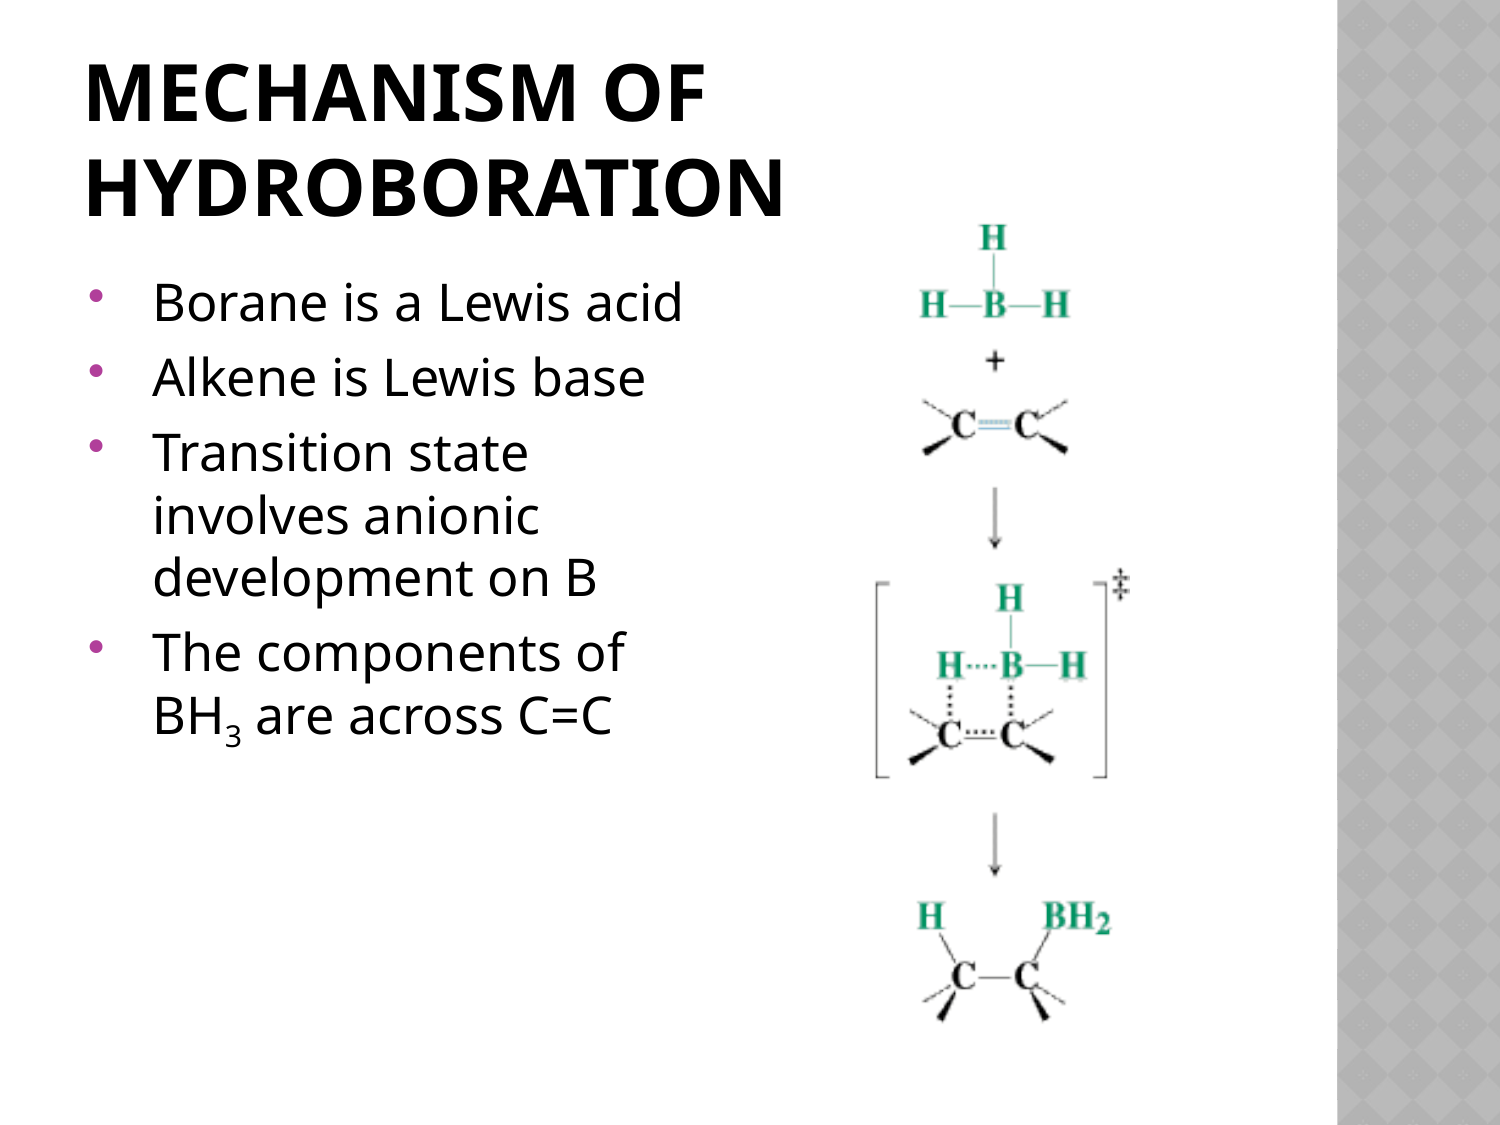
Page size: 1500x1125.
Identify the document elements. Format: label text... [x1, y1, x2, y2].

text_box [837, 212, 1131, 1085]
list Borane is a Lewis acid Alkene is Lewis base Transition state involves anionic development on B The components of BH3 are across C=C [75, 262, 738, 1005]
title Mechanism of Hydroboration [75, 45, 1425, 233]
